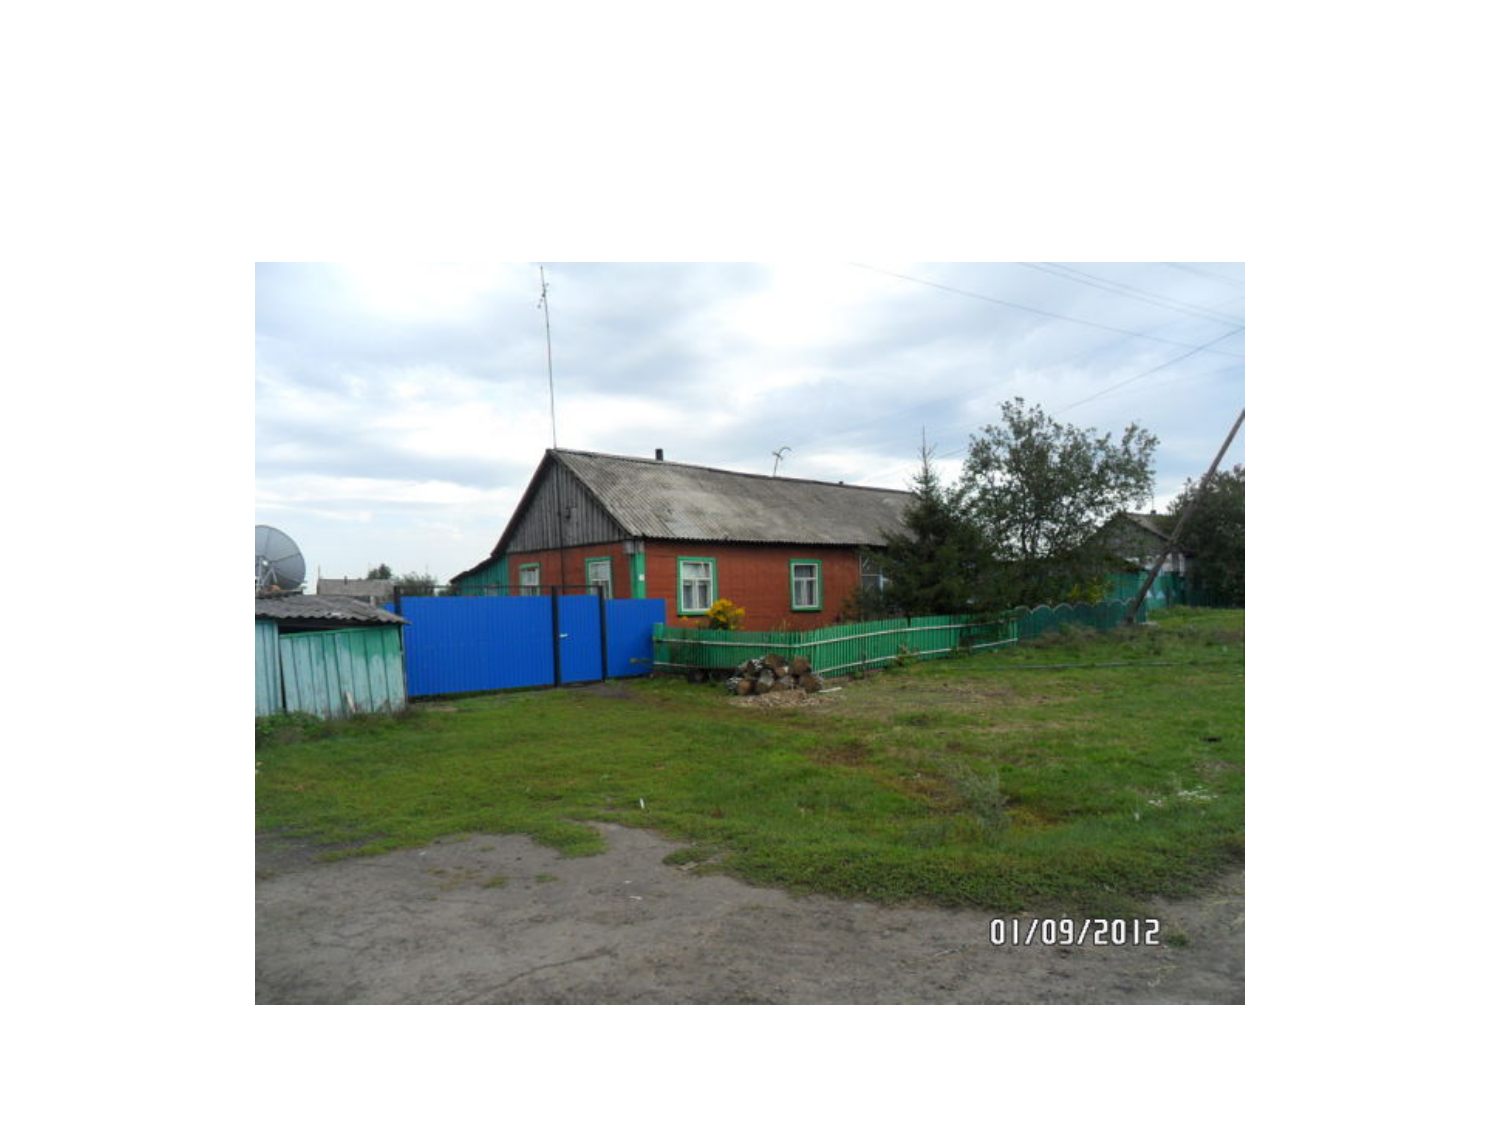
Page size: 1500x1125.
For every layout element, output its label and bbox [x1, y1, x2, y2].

list [254, 262, 1246, 1006]
